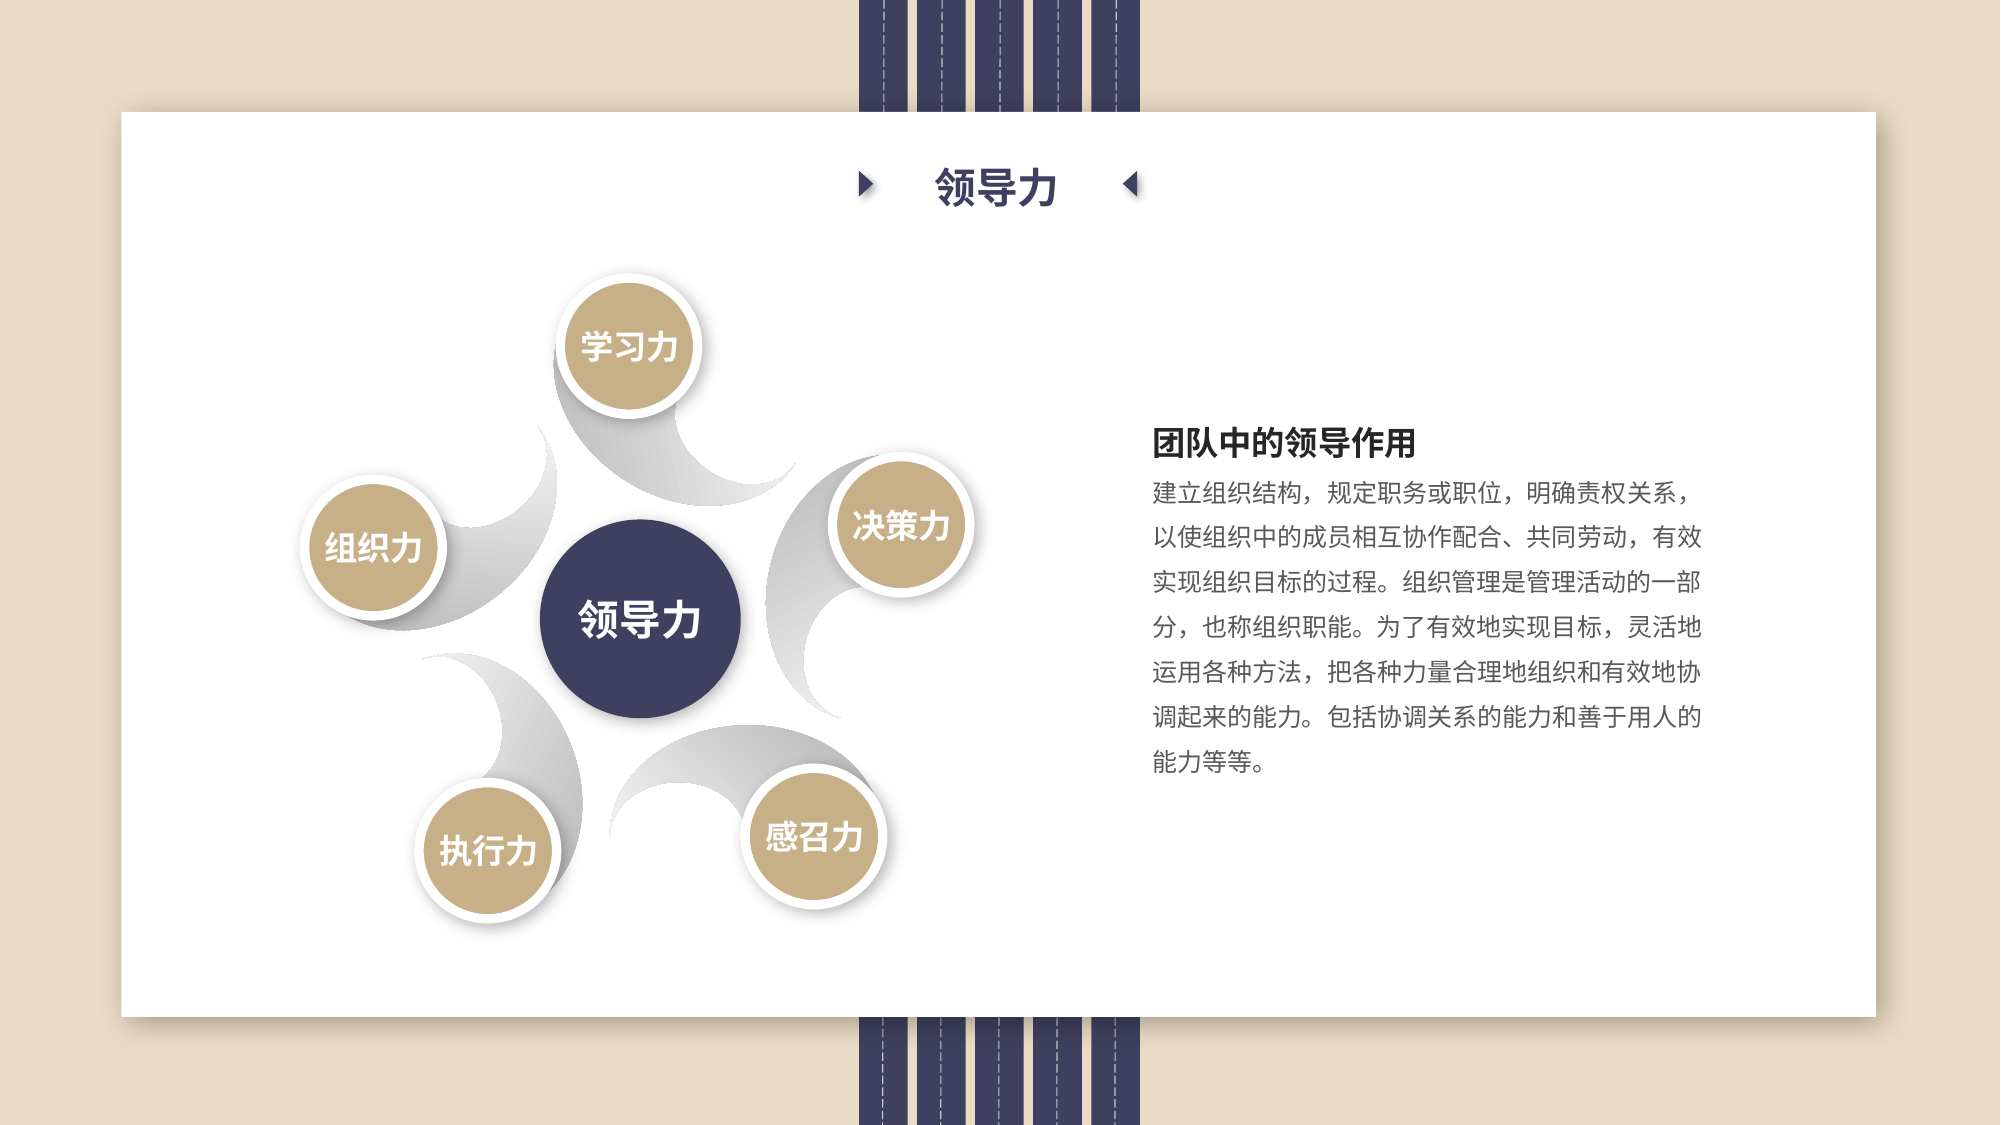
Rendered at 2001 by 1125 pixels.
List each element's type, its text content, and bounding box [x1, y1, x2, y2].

text_box 团队中的领导作用 建立组织结构，规定职务或职位，明确责权关系，以使组织中的成员相互协作配合、共同劳动，有效实现组织目标的过程。组织管理是管理活动的一部分，也称组织职能。为了有效地实现目标，灵活地运用各种方法，把各种力量合理地组织和有效地协调起来的能力。包括协调关系的能力和善于用人的能力等等。 [1137, 394, 1728, 962]
text_box [857, 168, 875, 199]
text_box [1121, 168, 1139, 200]
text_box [304, 277, 970, 919]
text_box 领导力 [919, 154, 1084, 220]
